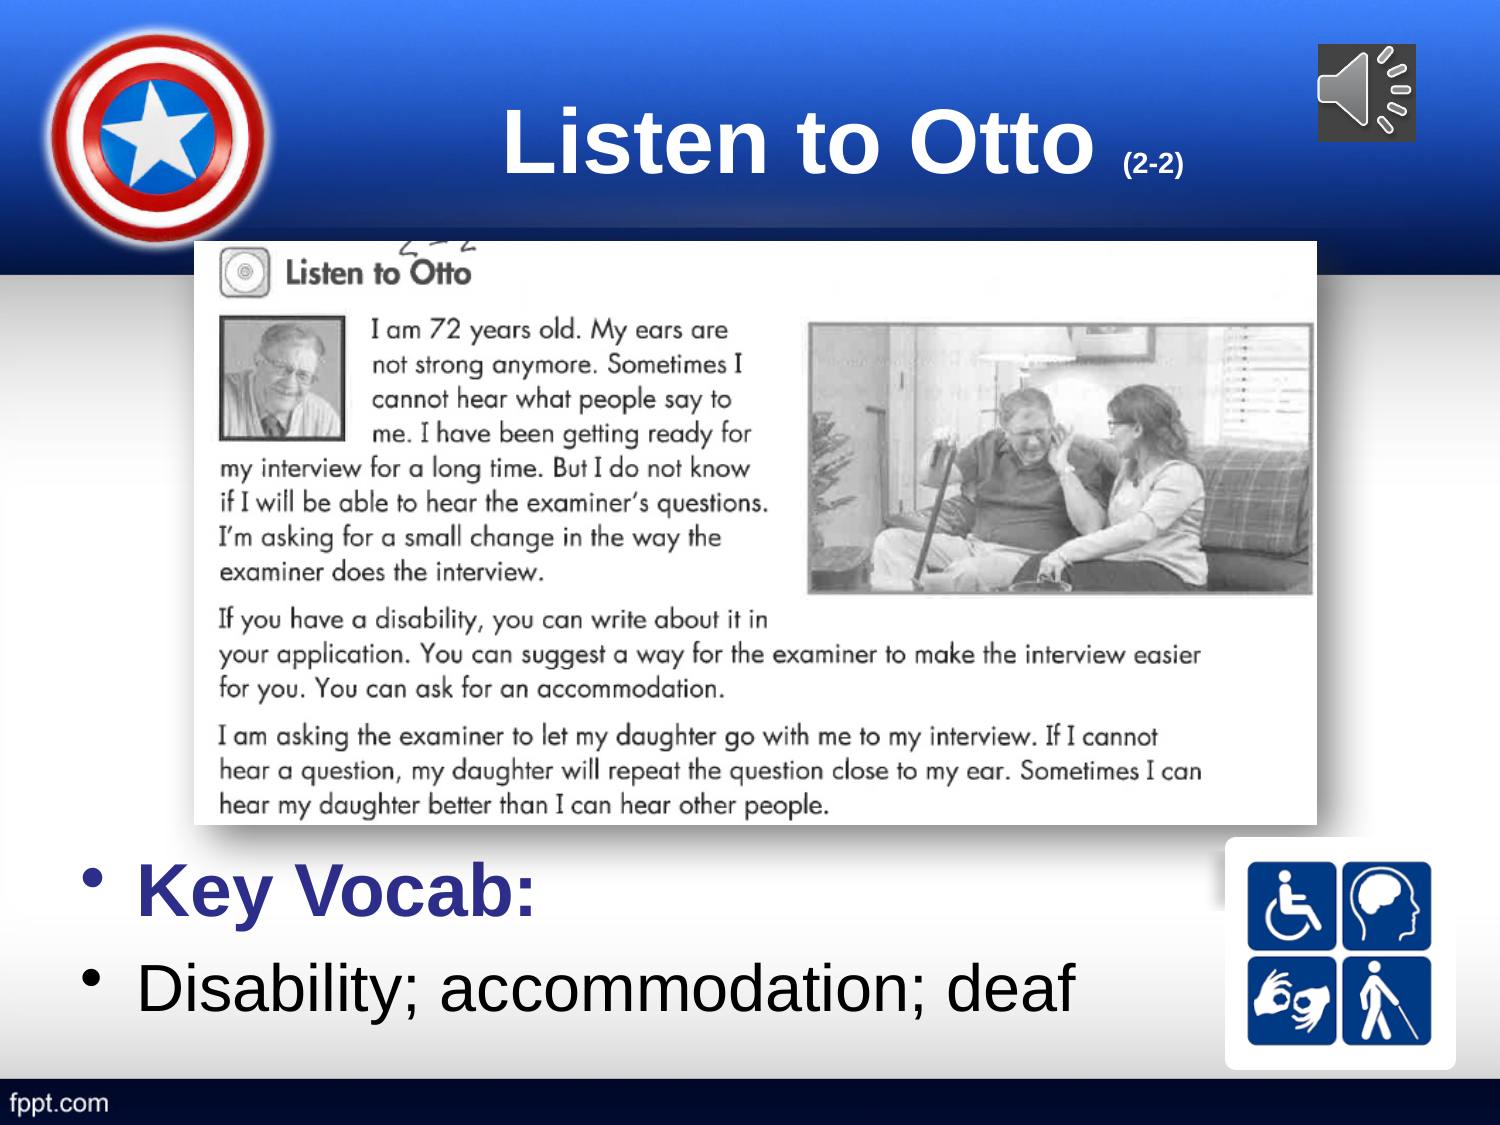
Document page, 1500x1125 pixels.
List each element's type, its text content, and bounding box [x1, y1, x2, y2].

title Listen to Otto (2-2) [167, 42, 1500, 231]
picture [0, 0, 1500, 1125]
list Key Vocab: Disability; accommodation; deaf [64, 834, 1270, 1073]
